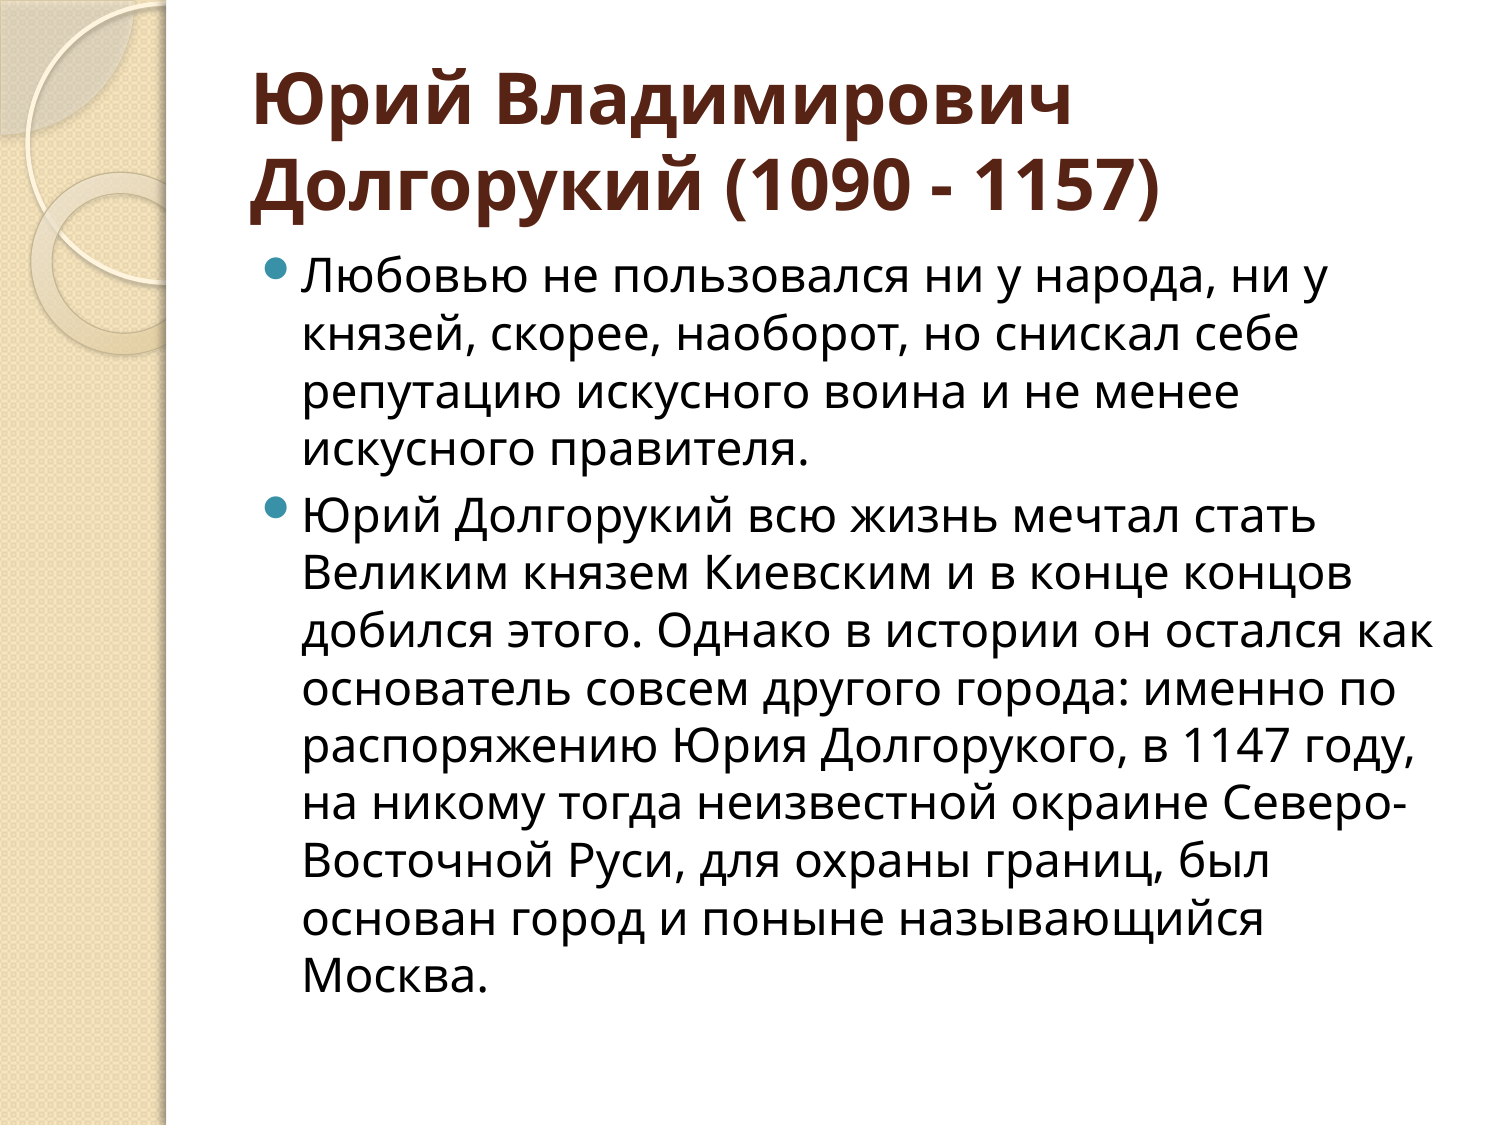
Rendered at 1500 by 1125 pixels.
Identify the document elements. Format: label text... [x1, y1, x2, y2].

list Любовью не пользовался ни у народа, ни у князей, скорее, наоборот, но снискал себе репутацию искусного воина и не менее искусного правителя. Юрий Долгорукий всю жизнь мечтал стать Великим князем Киевским и в конце концов добился этого. Однако в истории он остался как основатель совсем другого города: именно по распоряжению Юрия Долгорукого, в 1147 году, на никому тогда неизвестной окраине Северо-Восточной Руси, для охраны границ, был основан город и поныне называющийся Москва. [235, 237, 1466, 1025]
title Юрий Владимирович Долгорукий (1090 - 1157) [235, 45, 1466, 233]
